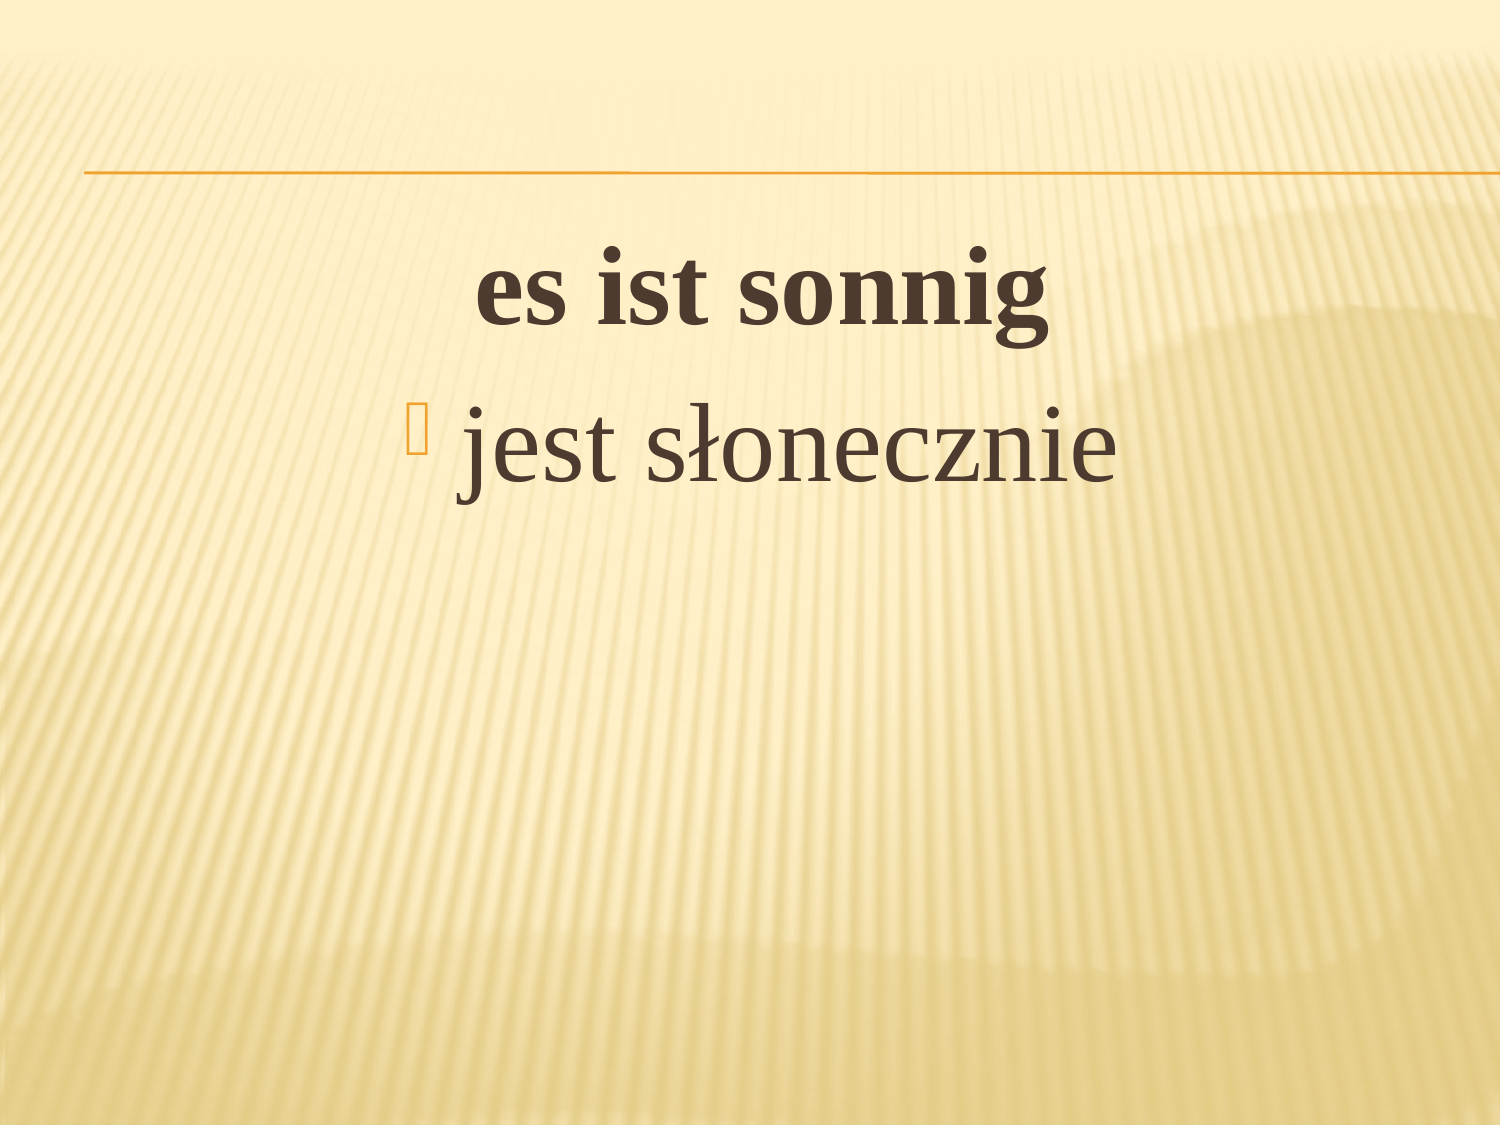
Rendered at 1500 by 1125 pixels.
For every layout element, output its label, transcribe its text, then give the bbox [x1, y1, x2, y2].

list es ist sonnig jest słonecznie [50, 46, 1475, 1079]
